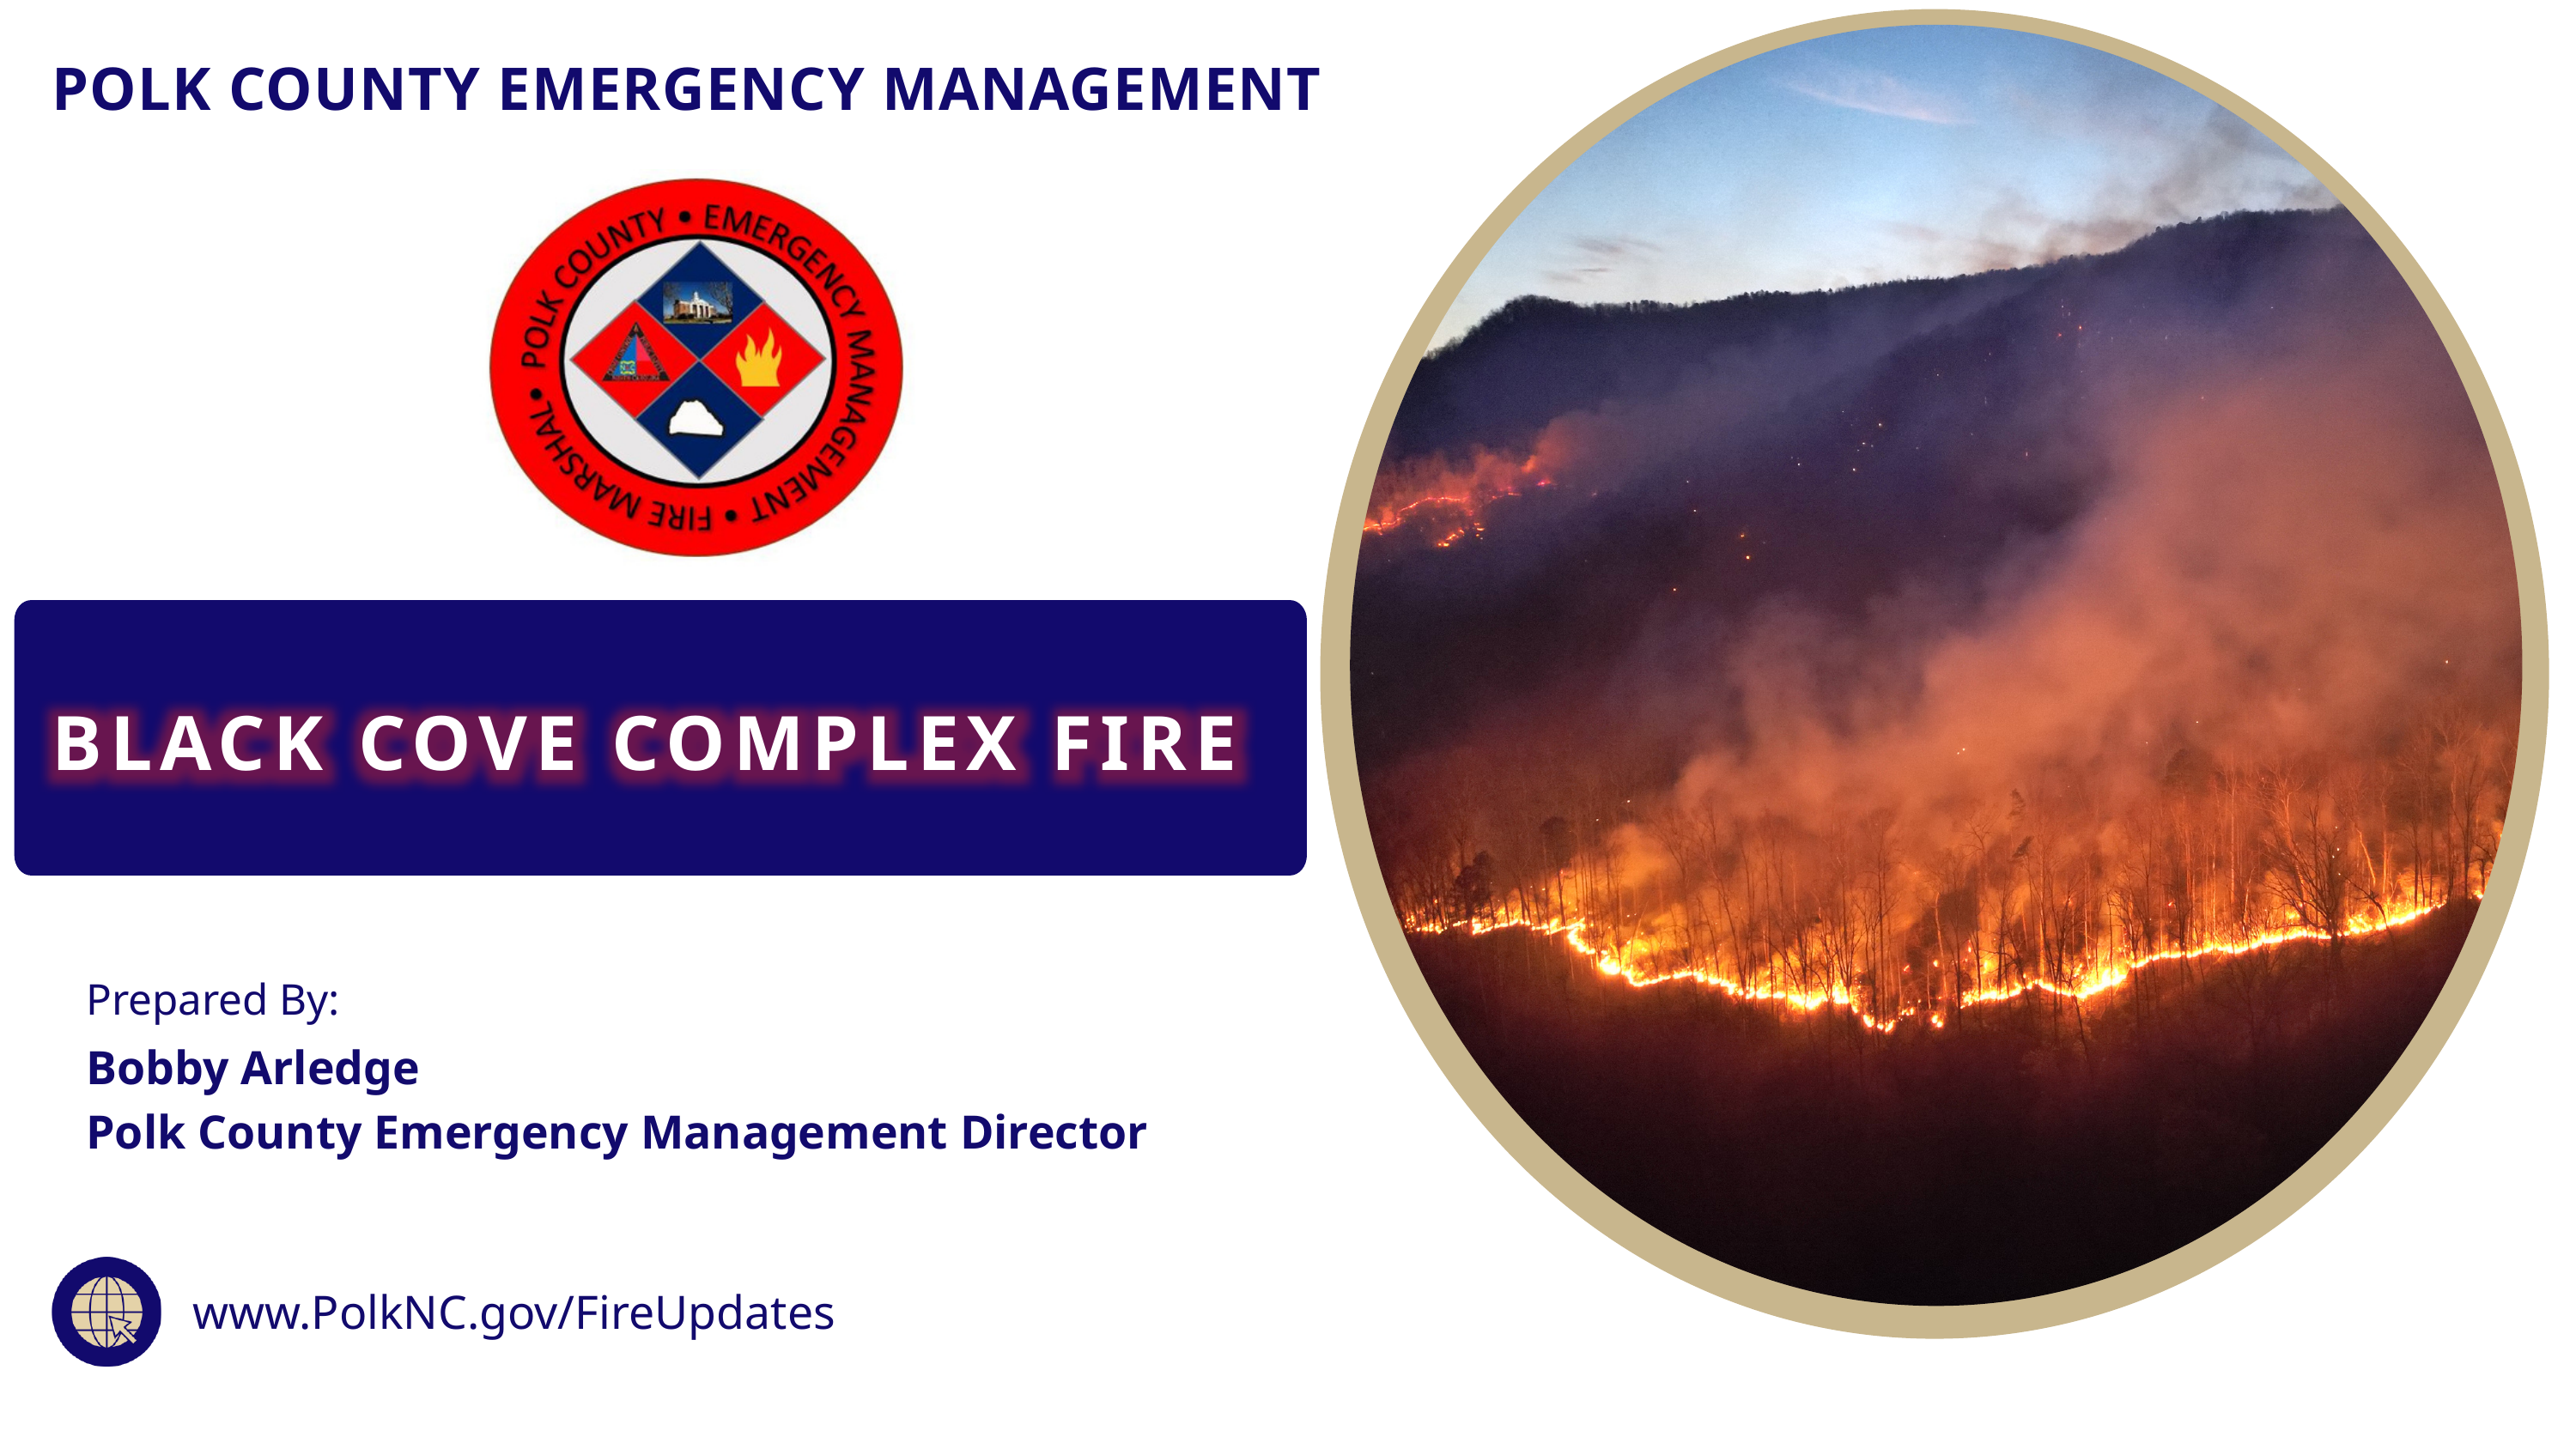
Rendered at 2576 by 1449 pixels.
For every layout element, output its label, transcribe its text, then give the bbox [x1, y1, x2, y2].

text_box [52, 1257, 161, 1367]
text_box Bobby Arledge Polk County Emergency Management Director [86, 1029, 1210, 1159]
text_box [1349, 24, 2523, 1307]
text_box [471, 169, 926, 567]
text_box POLK COUNTY EMERGENCY MANAGEMENT [52, 56, 1315, 123]
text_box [14, 599, 1308, 876]
text_box www.PolkNC.gov/FireUpdates [192, 1274, 873, 1339]
text_box Prepared By: [86, 963, 434, 1024]
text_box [1320, 9, 2549, 1339]
